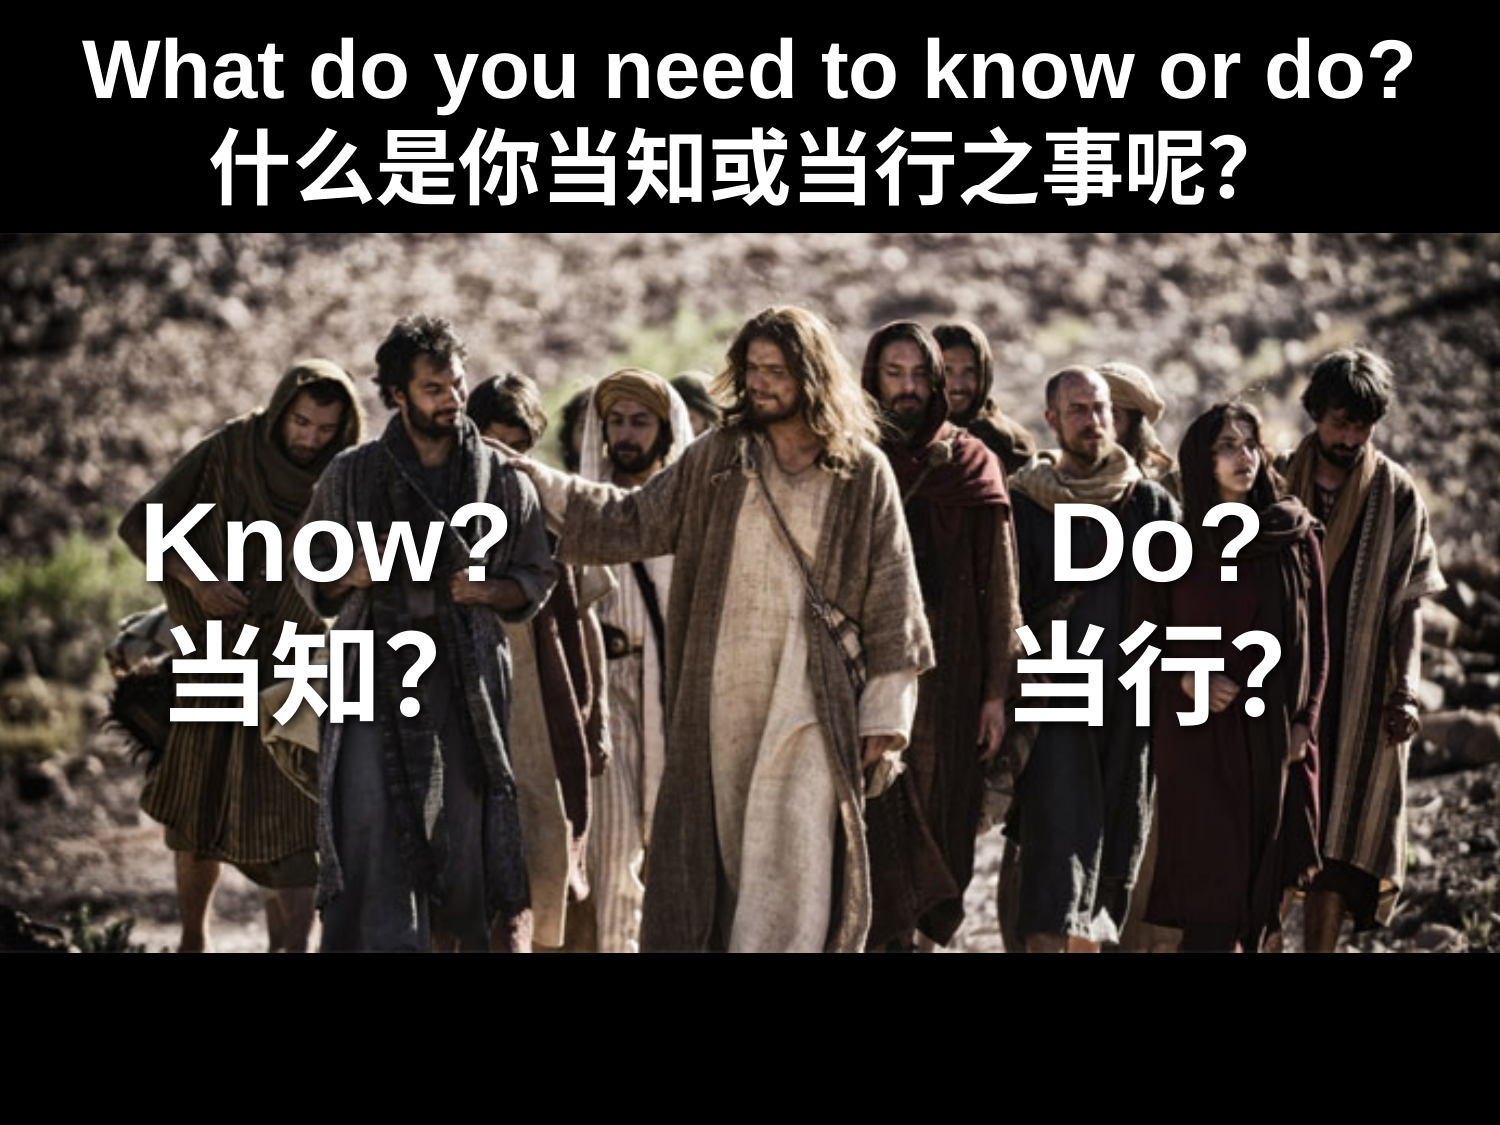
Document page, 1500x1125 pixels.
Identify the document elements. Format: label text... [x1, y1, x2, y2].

picture [0, 232, 1500, 953]
title What do you need to know or do? 什么是你当知或当行之事呢？ [0, 7, 1500, 231]
